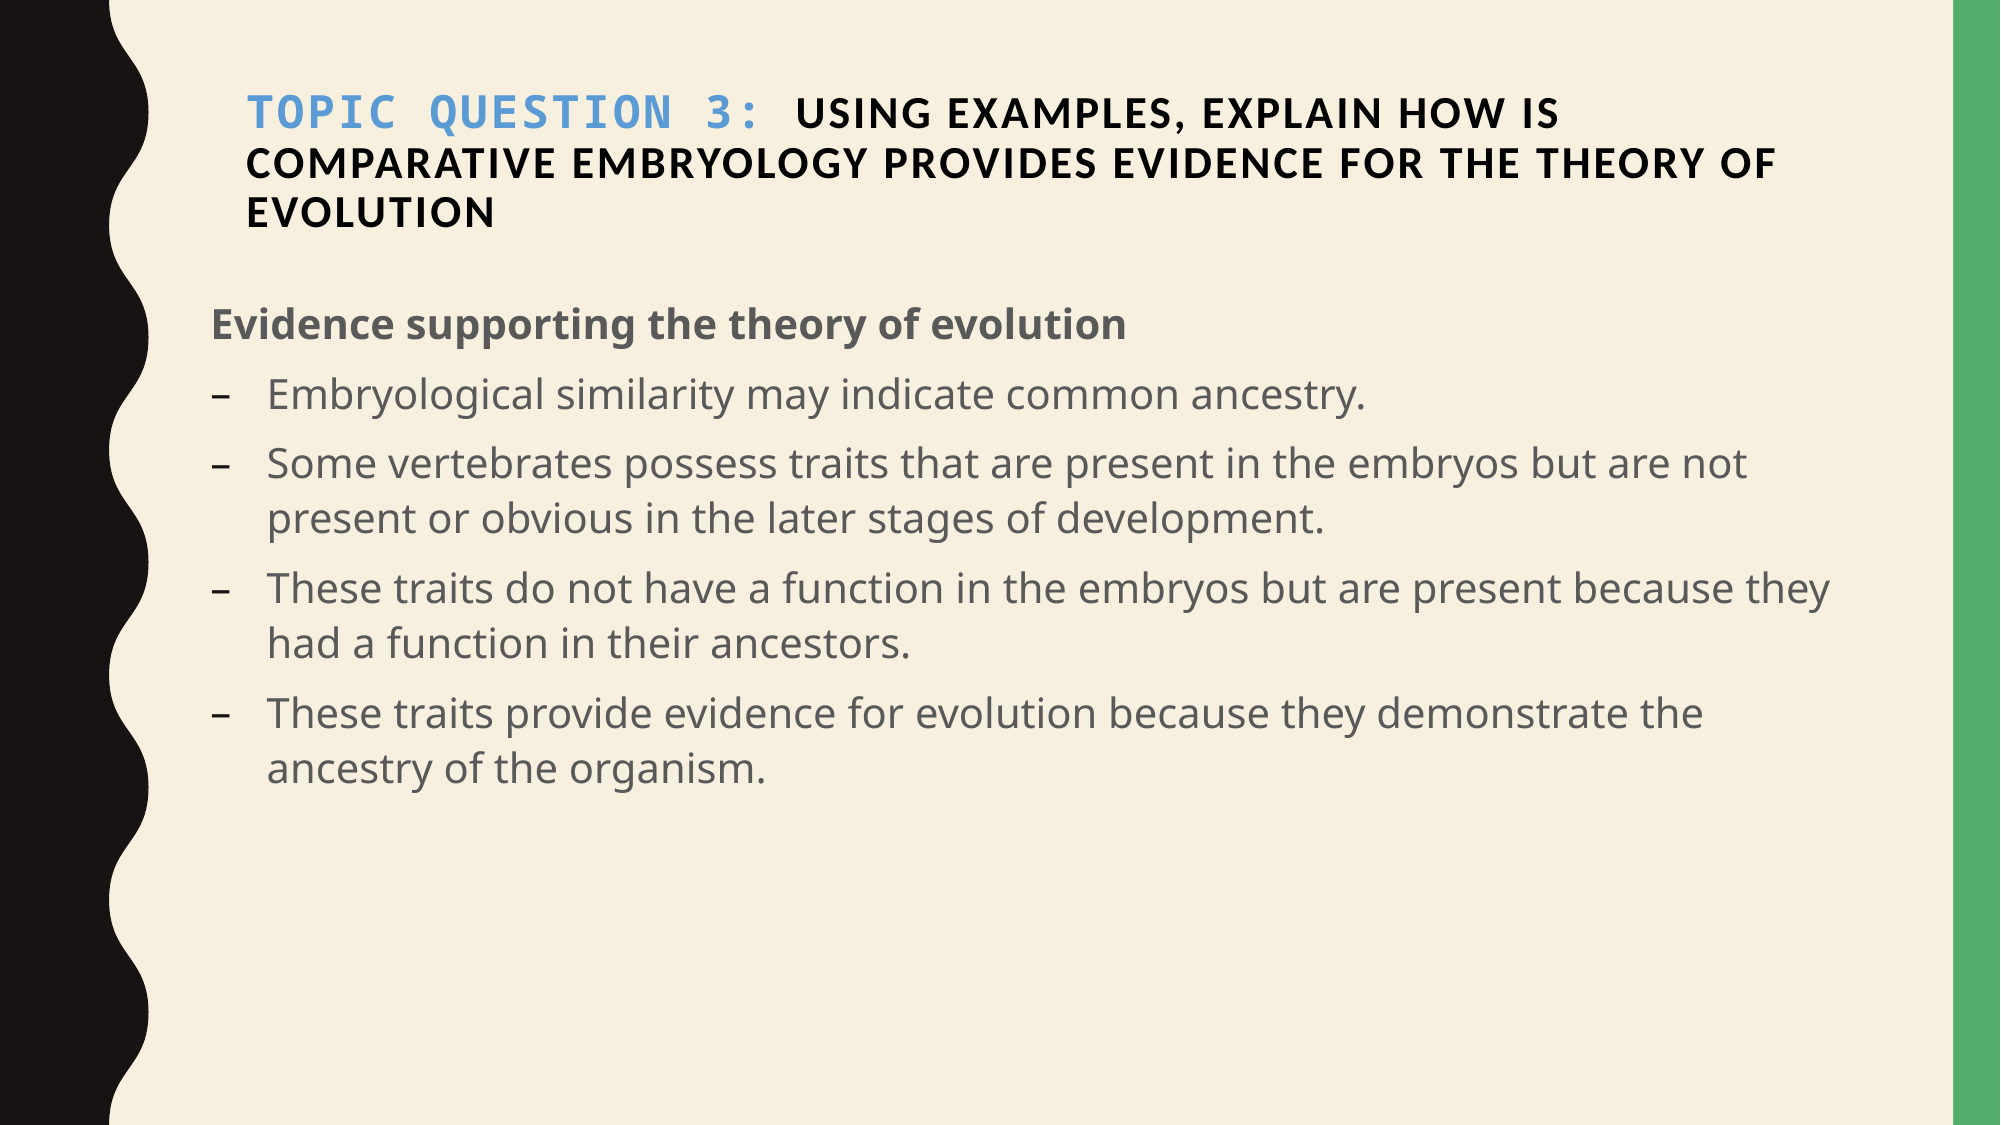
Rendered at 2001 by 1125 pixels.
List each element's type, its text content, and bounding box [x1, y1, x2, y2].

text_box Topic Question 3: Using examples, explain how is Comparative embryology provides evidence for the theory of evolution [231, 40, 1887, 286]
list Evidence supporting the theory of evolution Embryological similarity may indicate common ancestry. Some vertebrates possess traits that are present in the embryos but are not present or obvious in the later stages of development. These traits do not have a function in the embryos but are present because they had a function in their ancestors. These traits provide evidence for evolution because they demonstrate the ancestry of the organism. [195, 285, 1850, 536]
